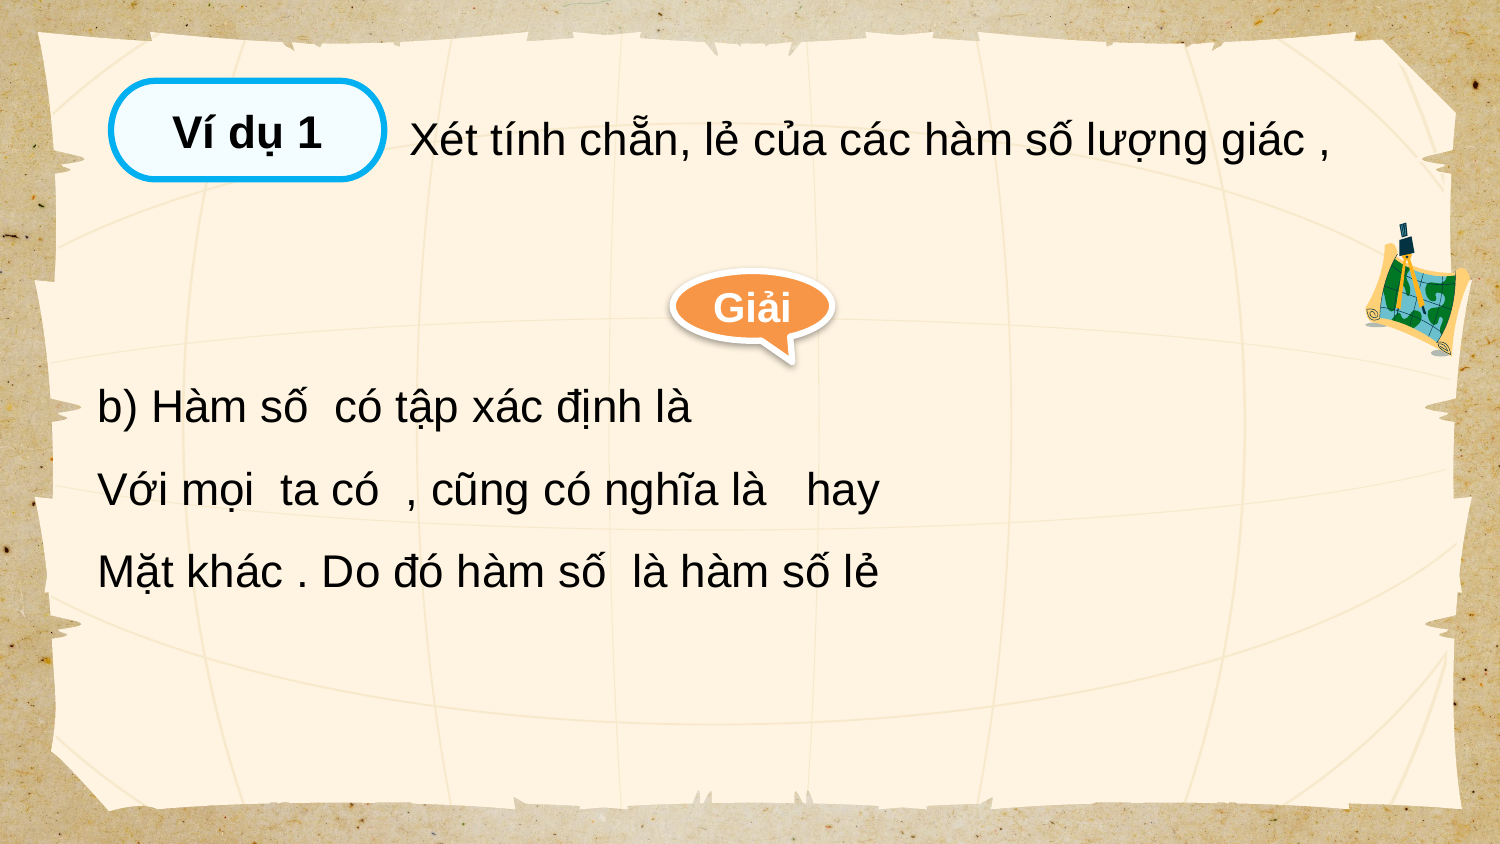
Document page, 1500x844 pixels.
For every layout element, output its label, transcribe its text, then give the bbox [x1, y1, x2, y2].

text_box Giải [672, 270, 833, 363]
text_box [1365, 222, 1471, 357]
text_box Ví dụ 1 [111, 80, 385, 180]
picture [0, 0, 1500, 844]
